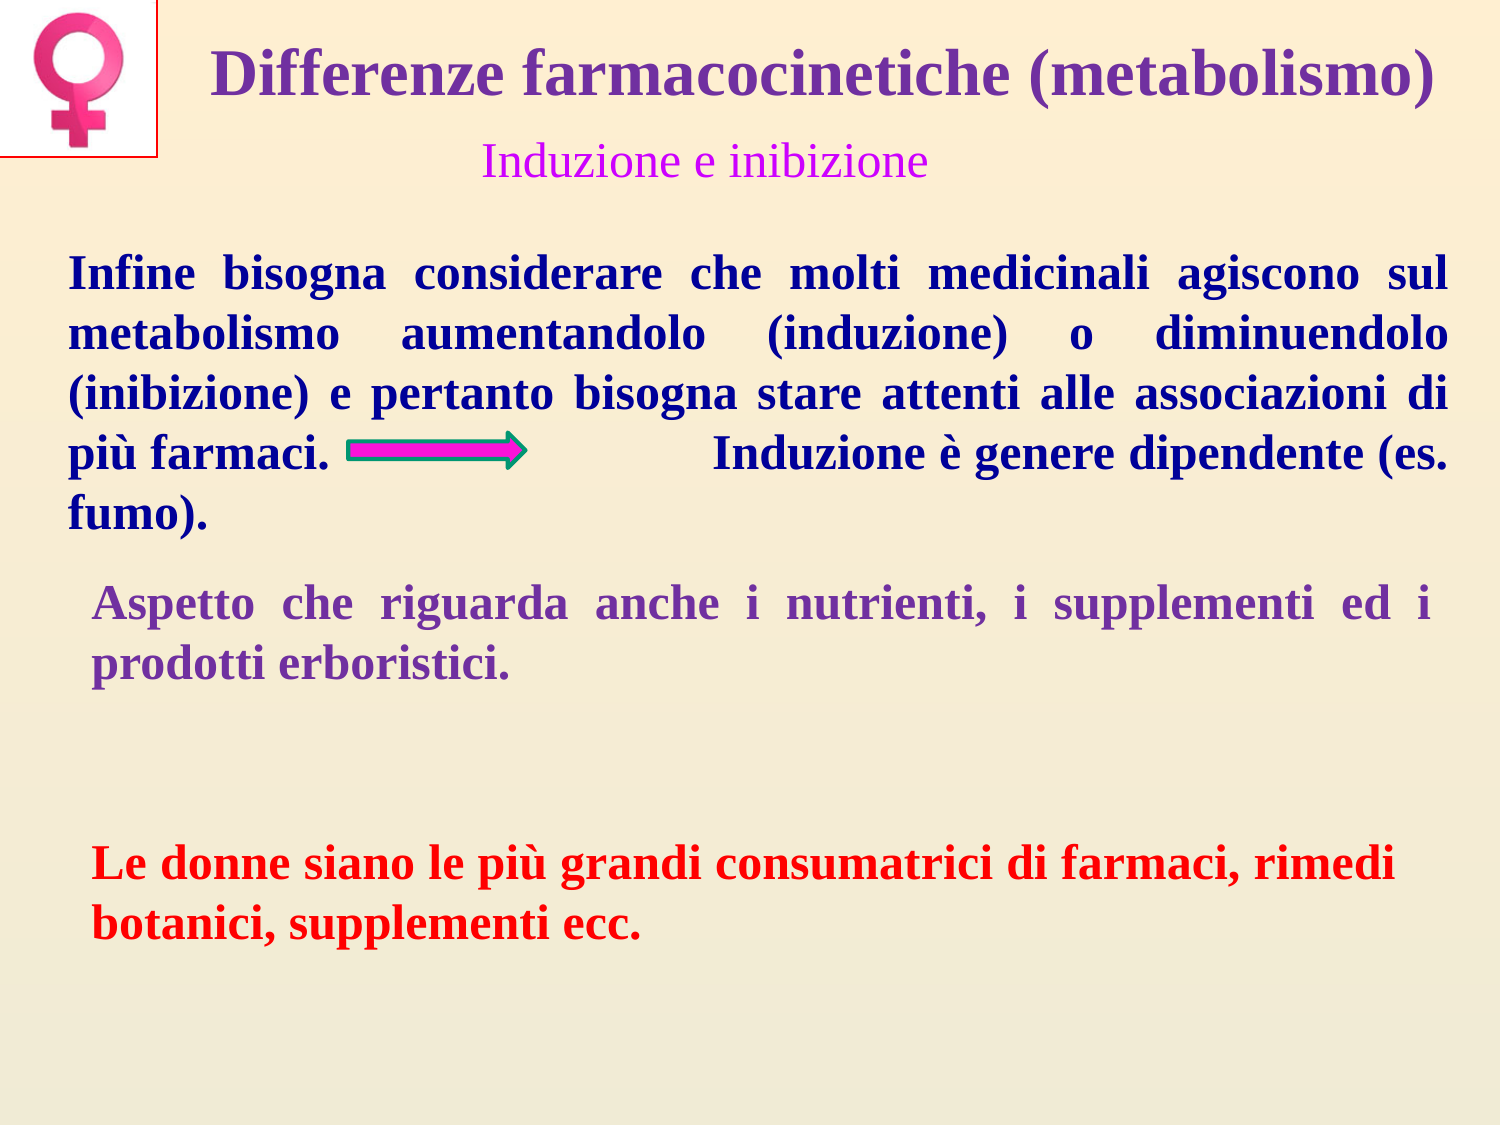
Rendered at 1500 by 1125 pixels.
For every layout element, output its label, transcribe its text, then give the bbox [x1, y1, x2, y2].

text_box [346, 430, 528, 470]
title Differenze farmacocinetiche (metabolismo) [158, 0, 1500, 138]
text_box Infine bisogna considerare che molti medicinali agiscono sul metabolismo aumentandolo (induzione) o diminuendolo (inibizione) e pertanto bisogna stare attenti alle associazioni di più farmaci. Induzione è genere dipendente (es. fumo). [53, 231, 1465, 547]
text_box Induzione e inibizione [466, 120, 1093, 196]
text_box Le donne siano le più grandi consumatrici di farmaci, rimedi botanici, supplementi ecc. [76, 822, 1412, 957]
picture [0, 0, 157, 157]
text_box Aspetto che riguarda anche i nutrienti, i supplementi ed i prodotti erboristici. [76, 562, 1447, 698]
